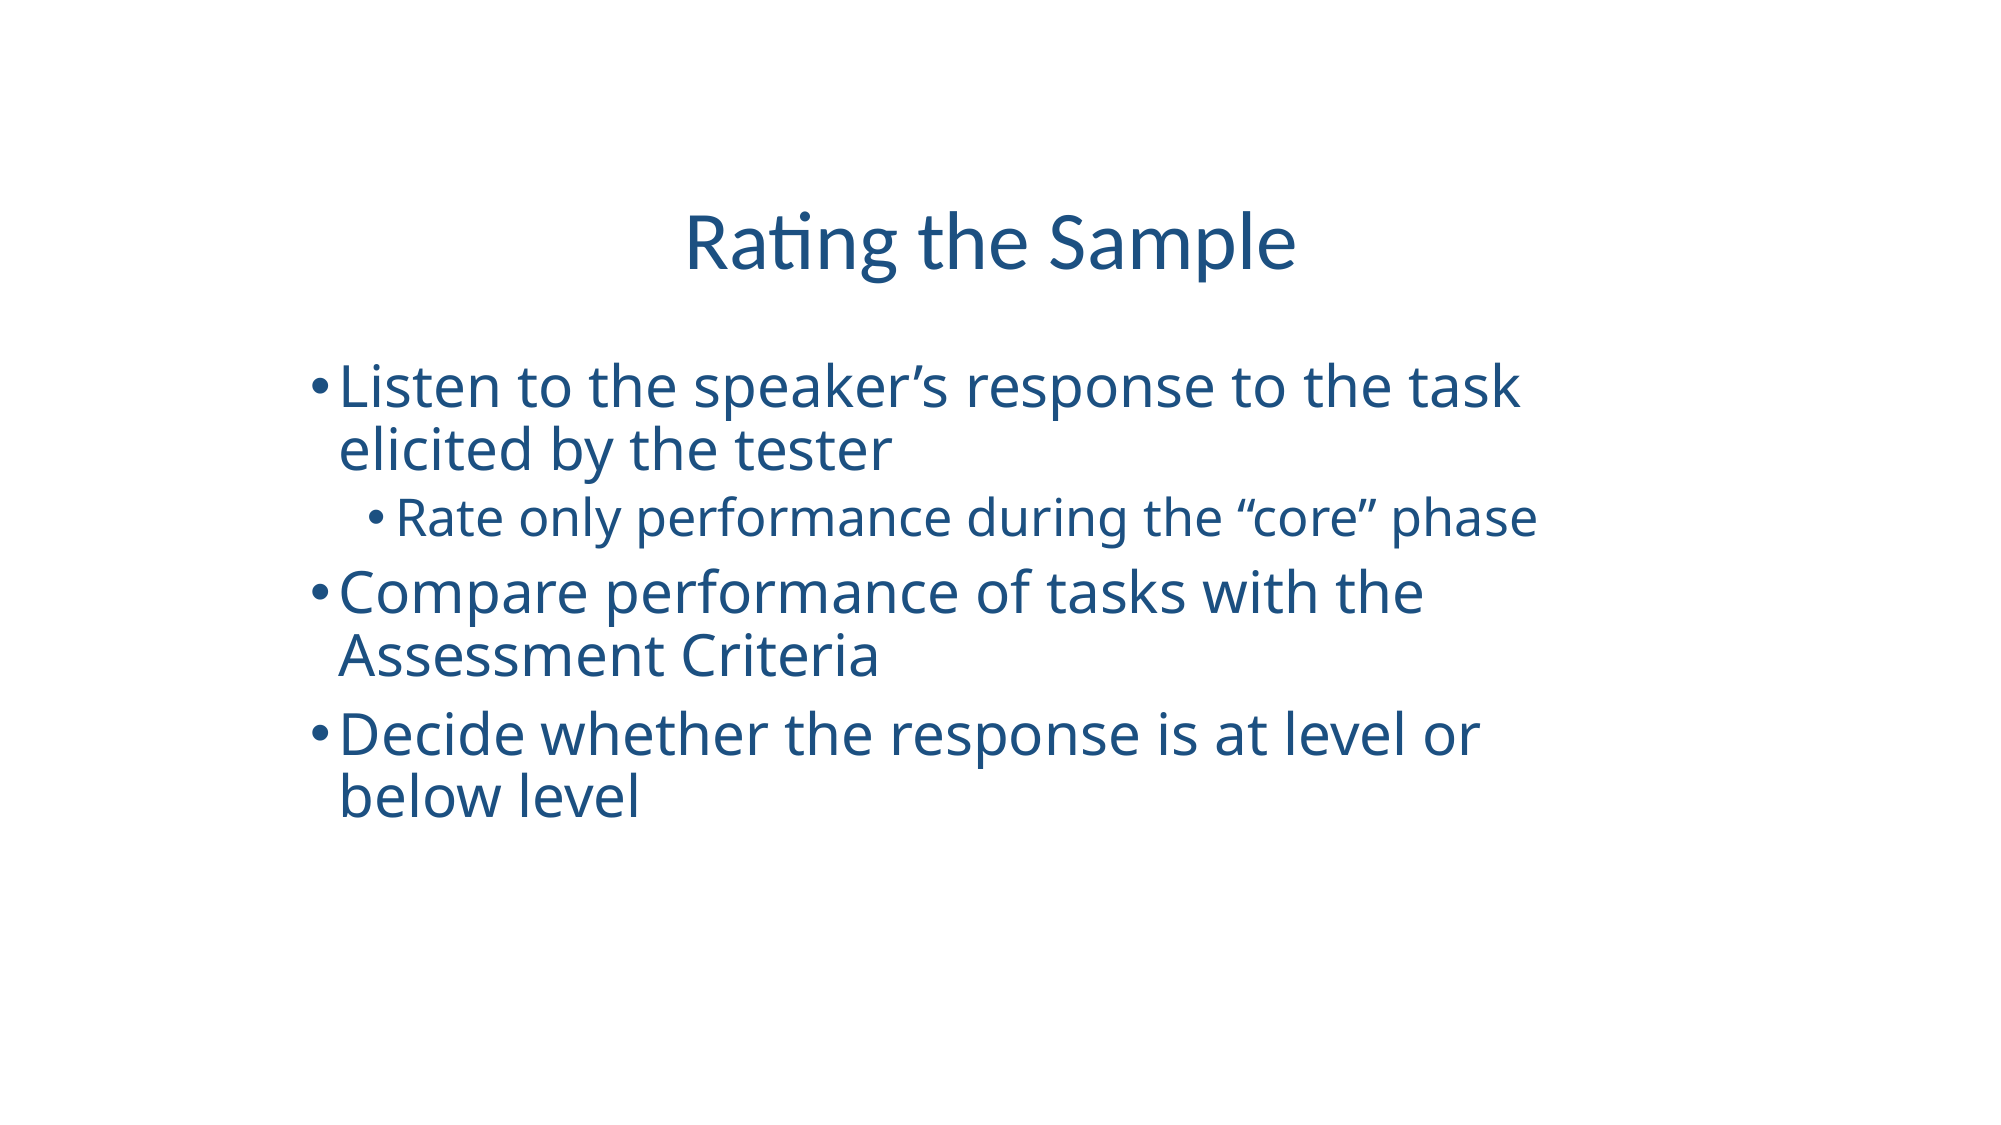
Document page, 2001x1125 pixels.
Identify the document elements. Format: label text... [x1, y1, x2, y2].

list Listen to the speaker’s response to the task elicited by the tester Rate only performance during the “core” phase Compare performance of tasks with the Assessment Criteria Decide whether the response is at level or below level [295, 350, 1646, 1125]
title Rating the Sample [295, 59, 1688, 278]
